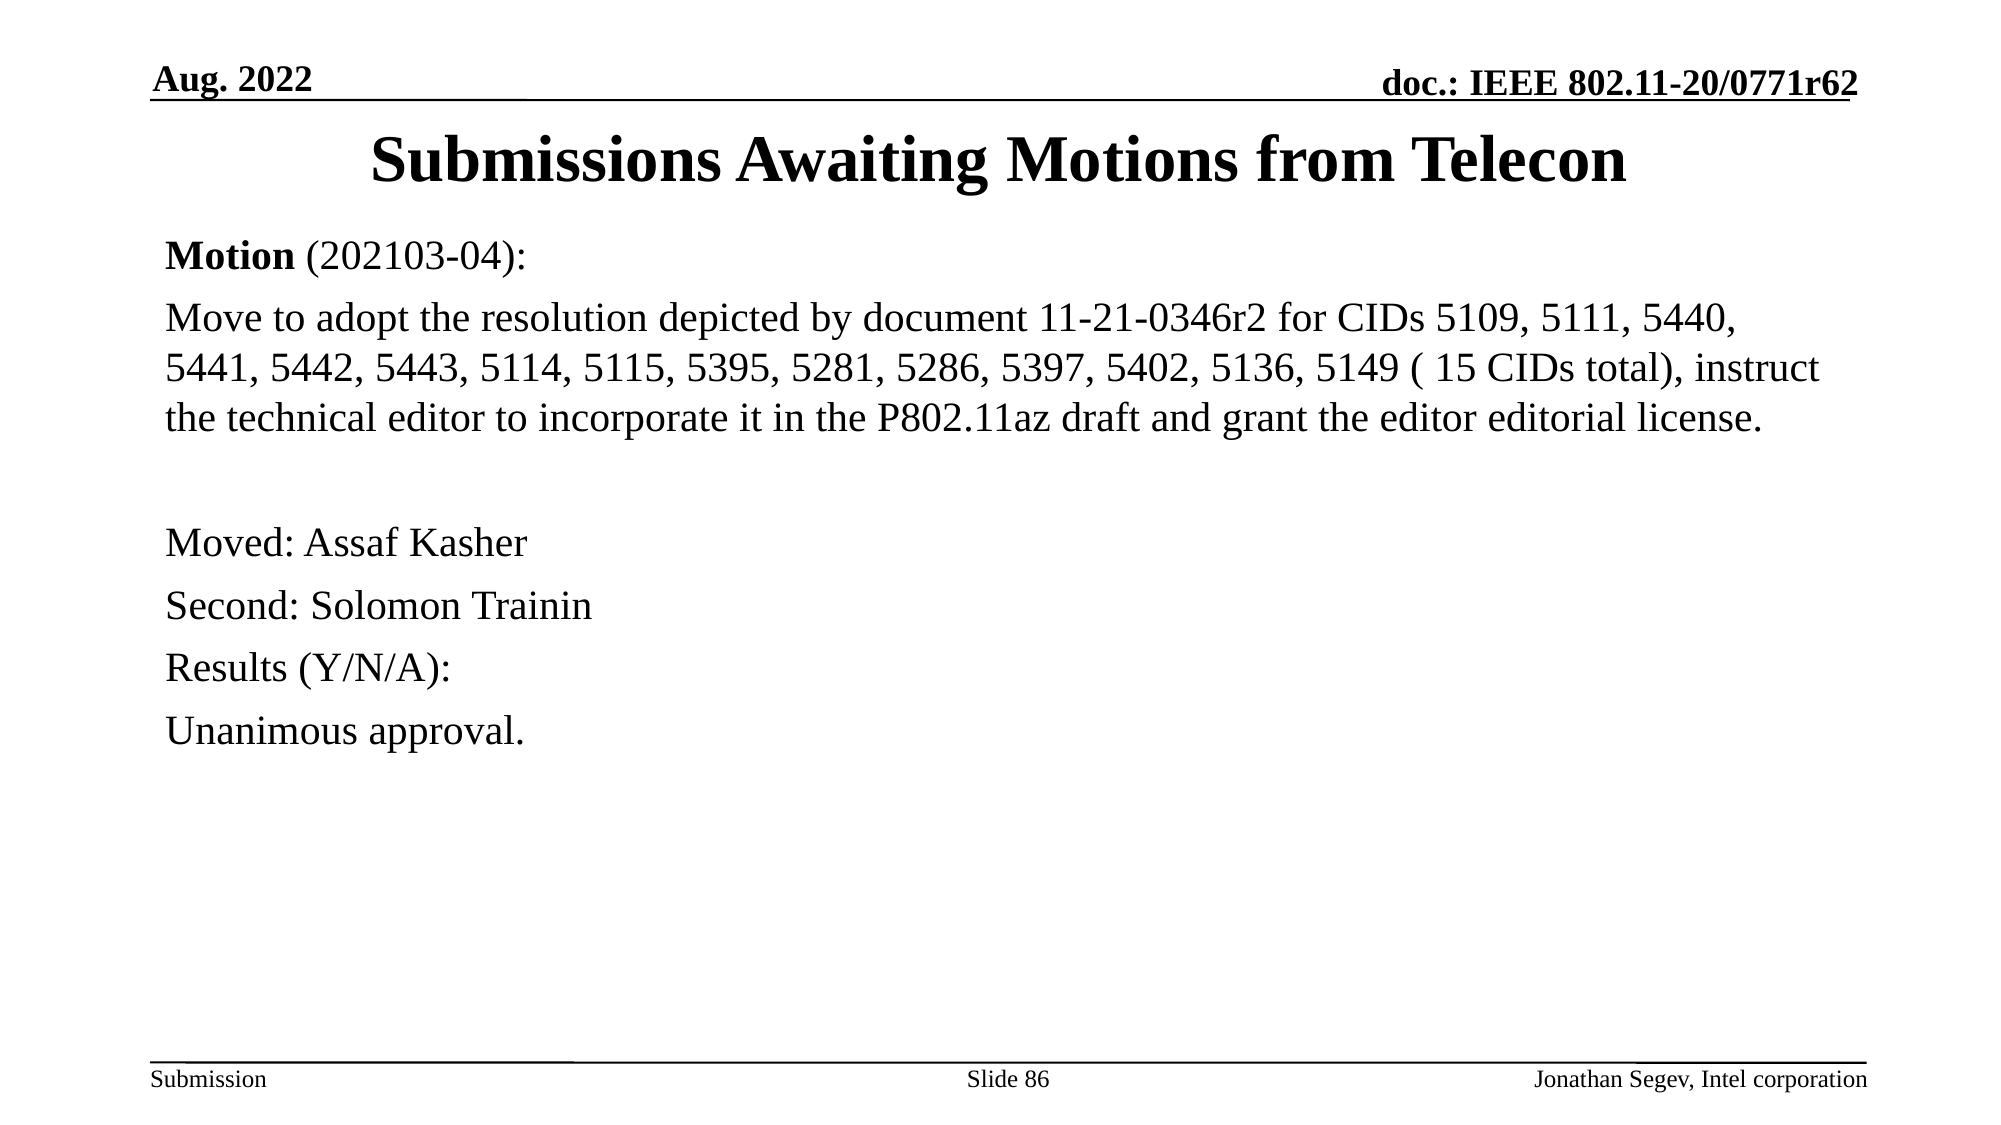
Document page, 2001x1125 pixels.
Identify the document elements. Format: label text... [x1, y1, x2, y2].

title Submissions Awaiting Motions from Telecon [149, 112, 1850, 197]
list Motion (202103-04): Move to adopt the resolution depicted by document 11-21-0346r2 for CIDs 5109, 5111, 5440, 5441, 5442, 5443, 5114, 5115, 5395, 5281, 5286, 5397, 5402, 5136, 5149 ( 15 CIDs total), instruct the technical editor to incorporate it in the P802.11az draft and grant the editor editorial license. Moved: Assaf Kasher Second: Solomon Trainin Results (Y/N/A): Unanimous approval. [149, 219, 1850, 1000]
slide_number Slide 86 [950, 1061, 1067, 1123]
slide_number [152, 54, 563, 100]
footer Jonathan Segev, Intel corporation [1171, 1061, 1869, 1093]
